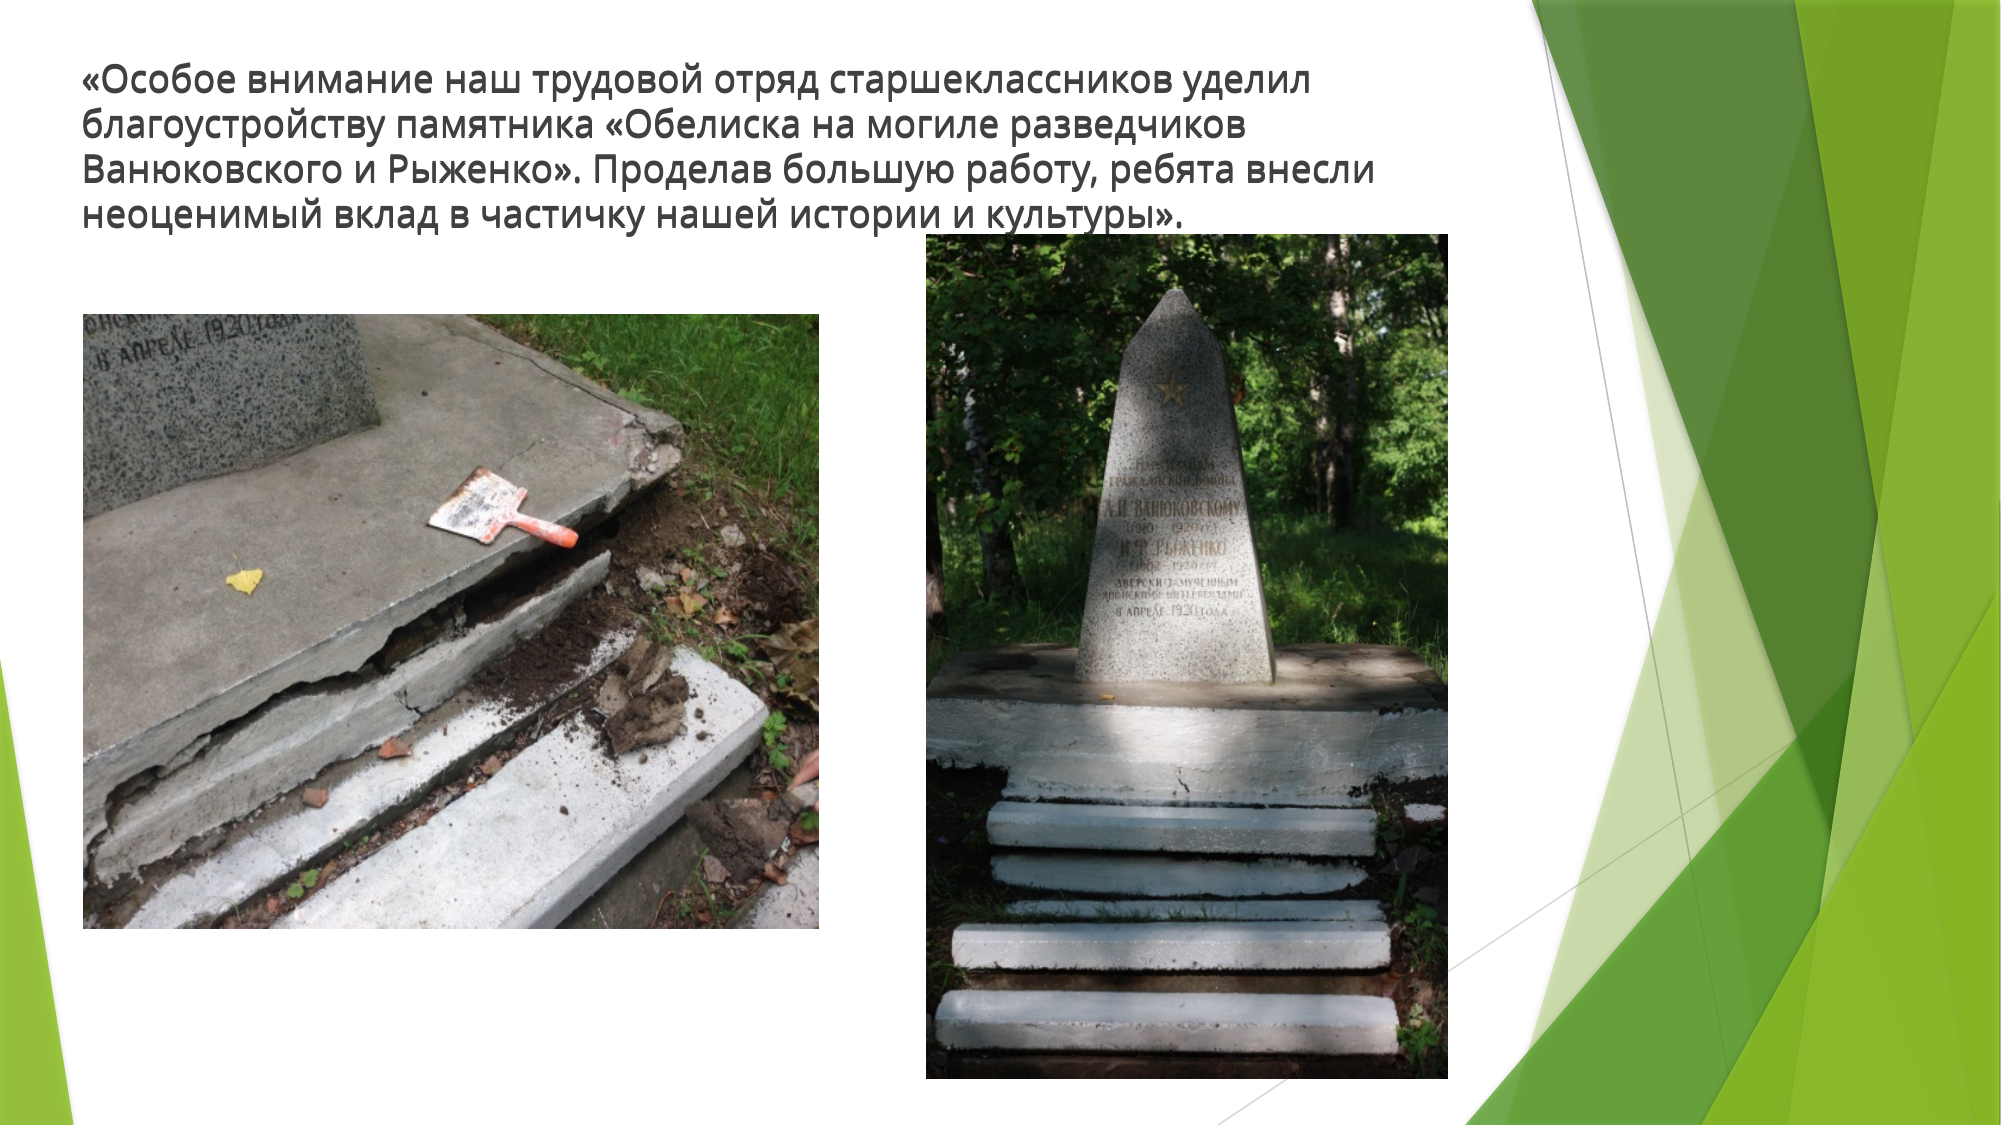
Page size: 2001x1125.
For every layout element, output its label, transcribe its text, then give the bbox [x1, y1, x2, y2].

picture [925, 233, 1448, 1080]
picture [82, 313, 820, 929]
text_box «Особое внимание наш трудовой отряд старшеклассников уделил благоустройству памятника «Обелиска на могиле разведчиков Ванюковского и Рыженко». Проделав большую работу, ребята внесли неоценимый вклад в частичку нашей истории и культуры». [66, 46, 1477, 683]
